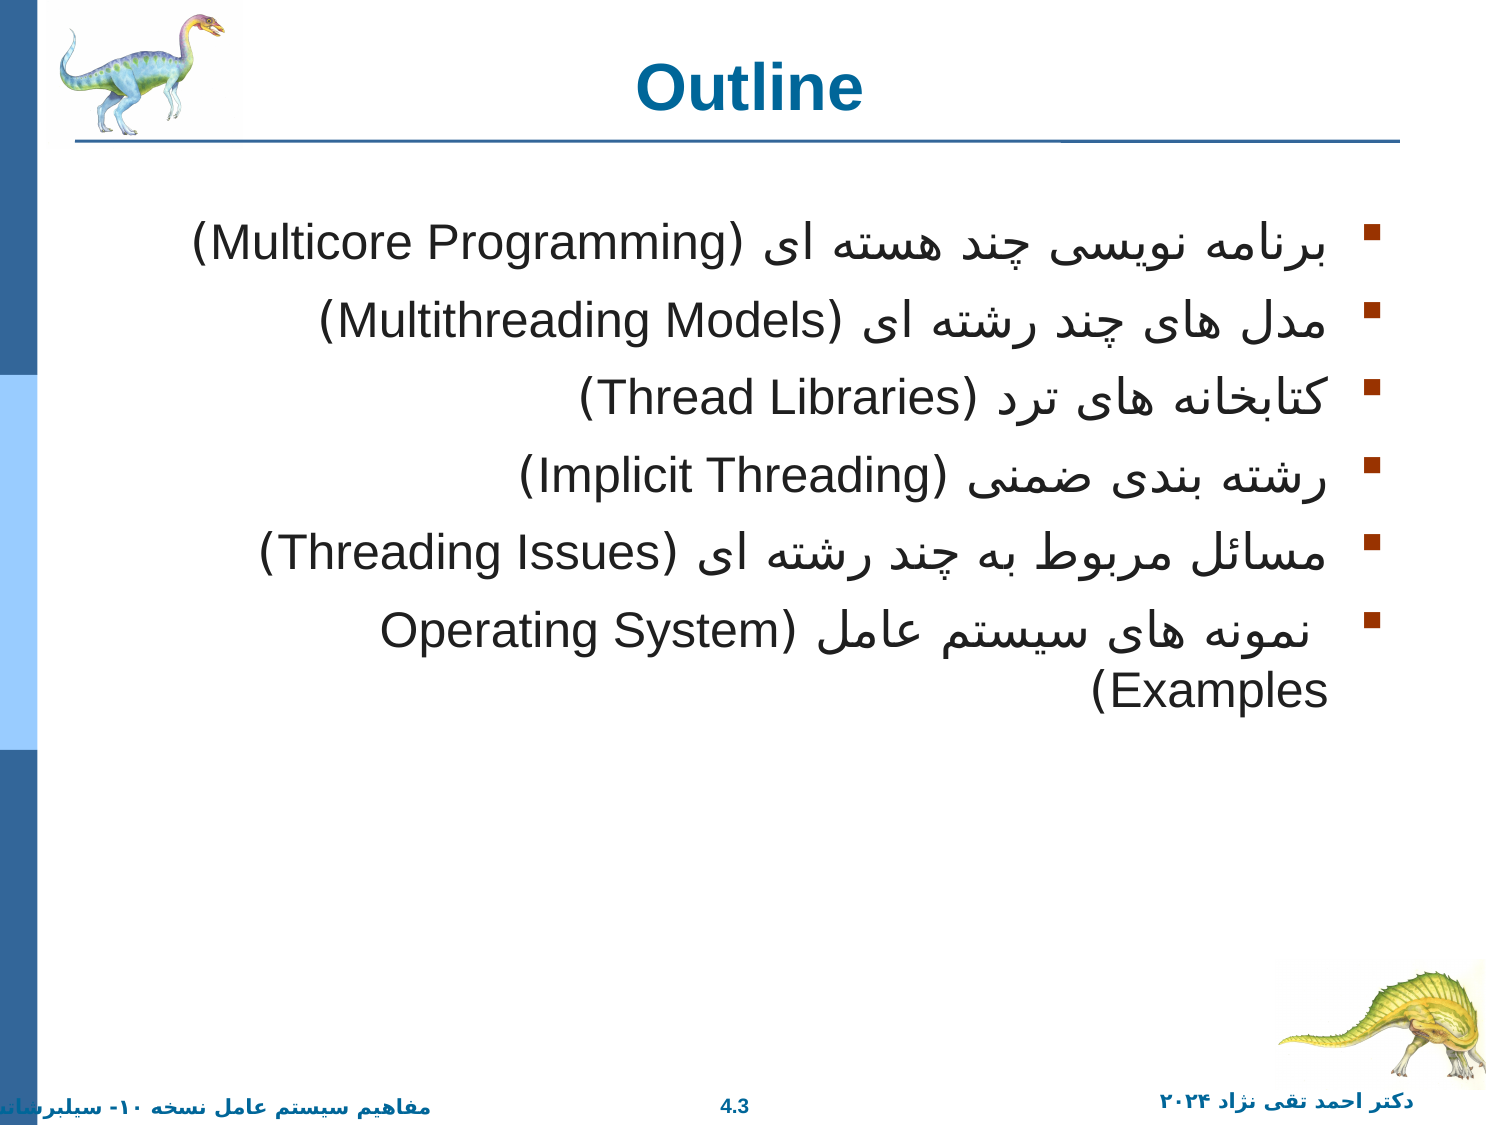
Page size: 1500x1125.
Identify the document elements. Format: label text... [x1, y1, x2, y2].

list برنامه نویسی چند هسته ای (Multicore Programming) مدل های چند رشته ای (Multithreading Models) کتابخانه های ترد (Thread Libraries) رشته بندی ضمنی (Implicit Threading) مسائل مربوط به چند رشته ای (Threading Issues) نمونه های سیستم عامل (Operating System Examples) [132, 202, 1400, 946]
picture [46, 0, 243, 149]
picture [1275, 959, 1486, 1090]
title Outline [75, 36, 1425, 132]
